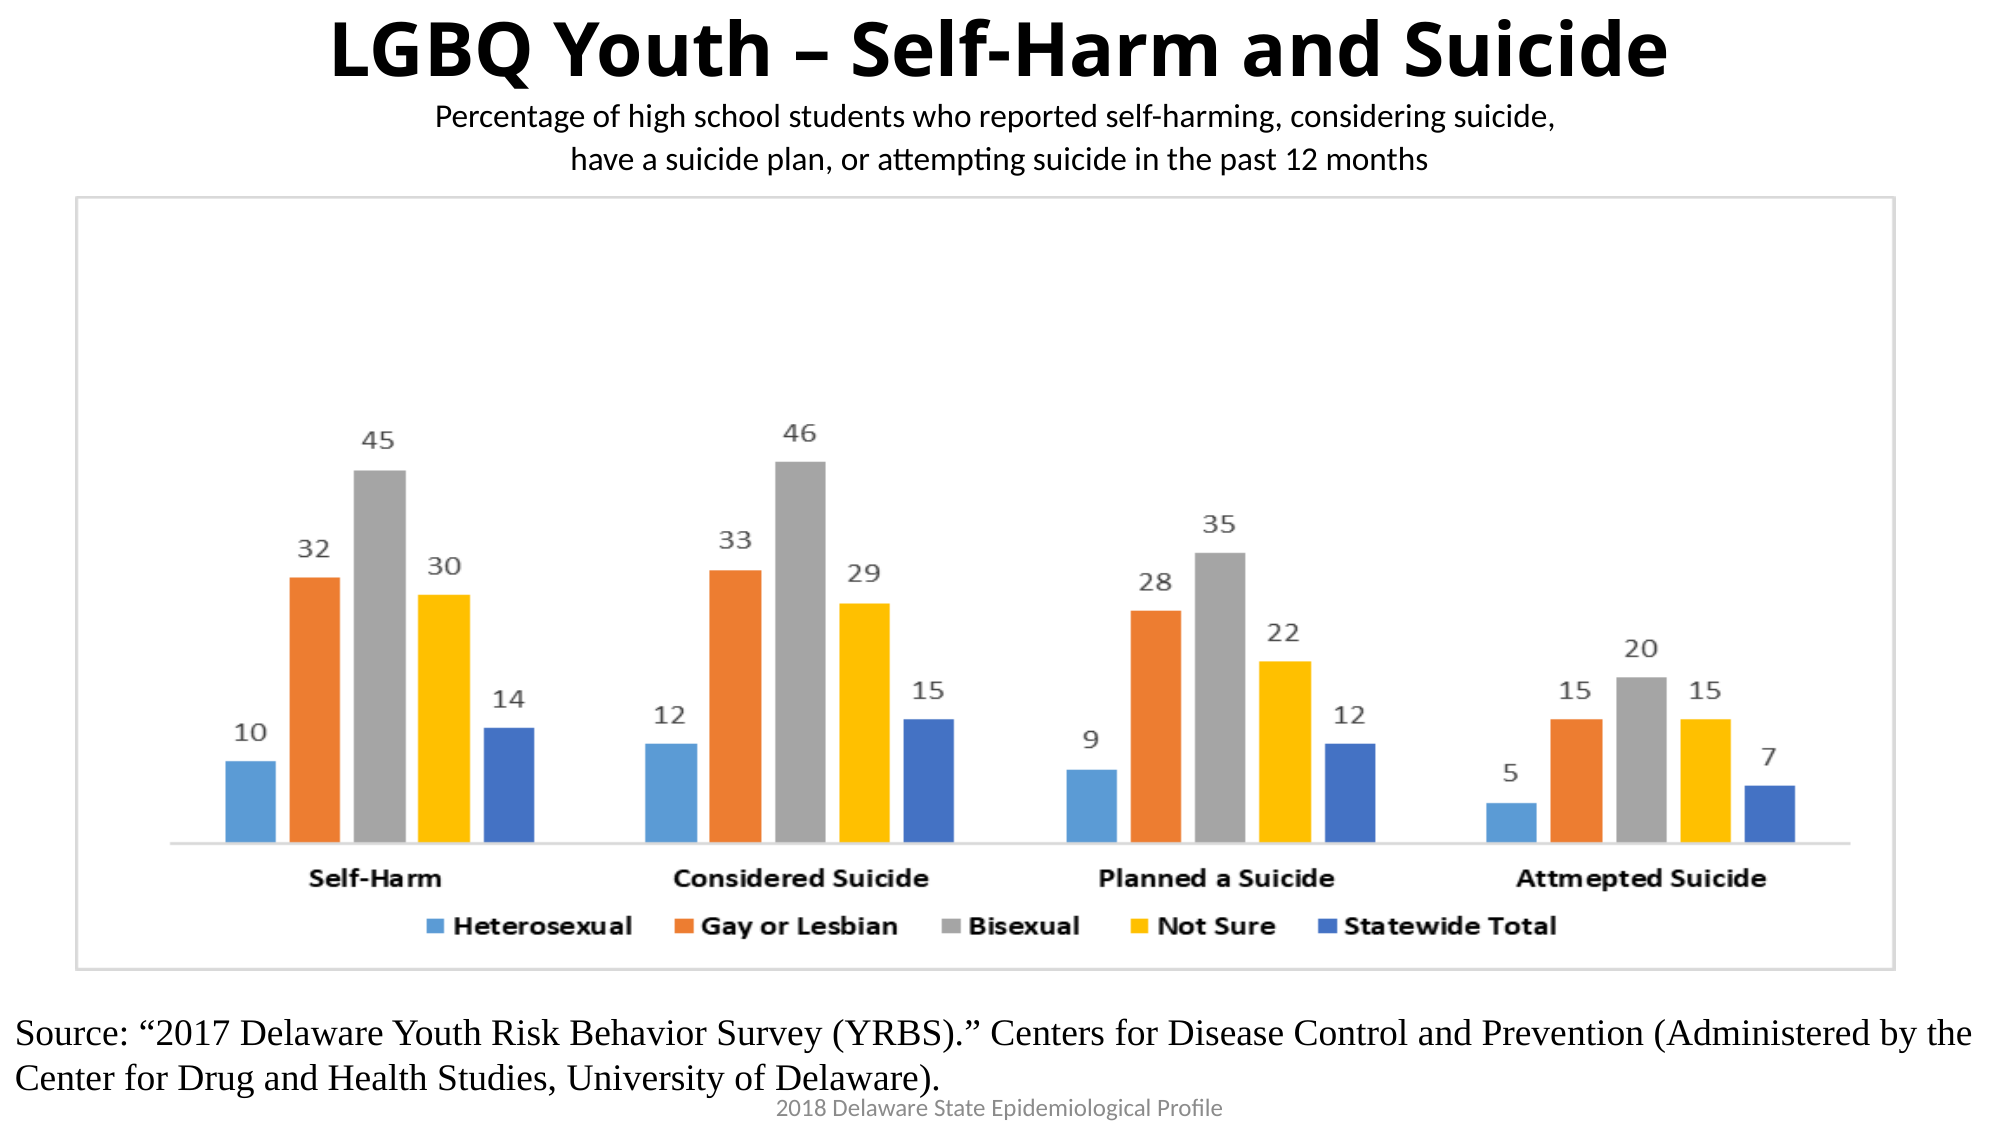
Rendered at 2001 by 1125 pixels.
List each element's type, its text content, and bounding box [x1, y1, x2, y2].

footer 2018 Delaware State Epidemiological Profile [662, 1076, 1338, 1125]
title LGBQ Youth – Self-Harm and Suicide Percentage of high school students who reported self-harming, considering suicide, have a suicide plan, or attempting suicide in the past 12 months [0, 0, 2000, 219]
picture [75, 196, 1896, 971]
text_box Source: “2017 Delaware Youth Risk Behavior Survey (YRBS).” Centers for Disease Control and Prevention (Administered by the Center for Drug and Health Studies, University of Delaware). [0, 1000, 2000, 1106]
